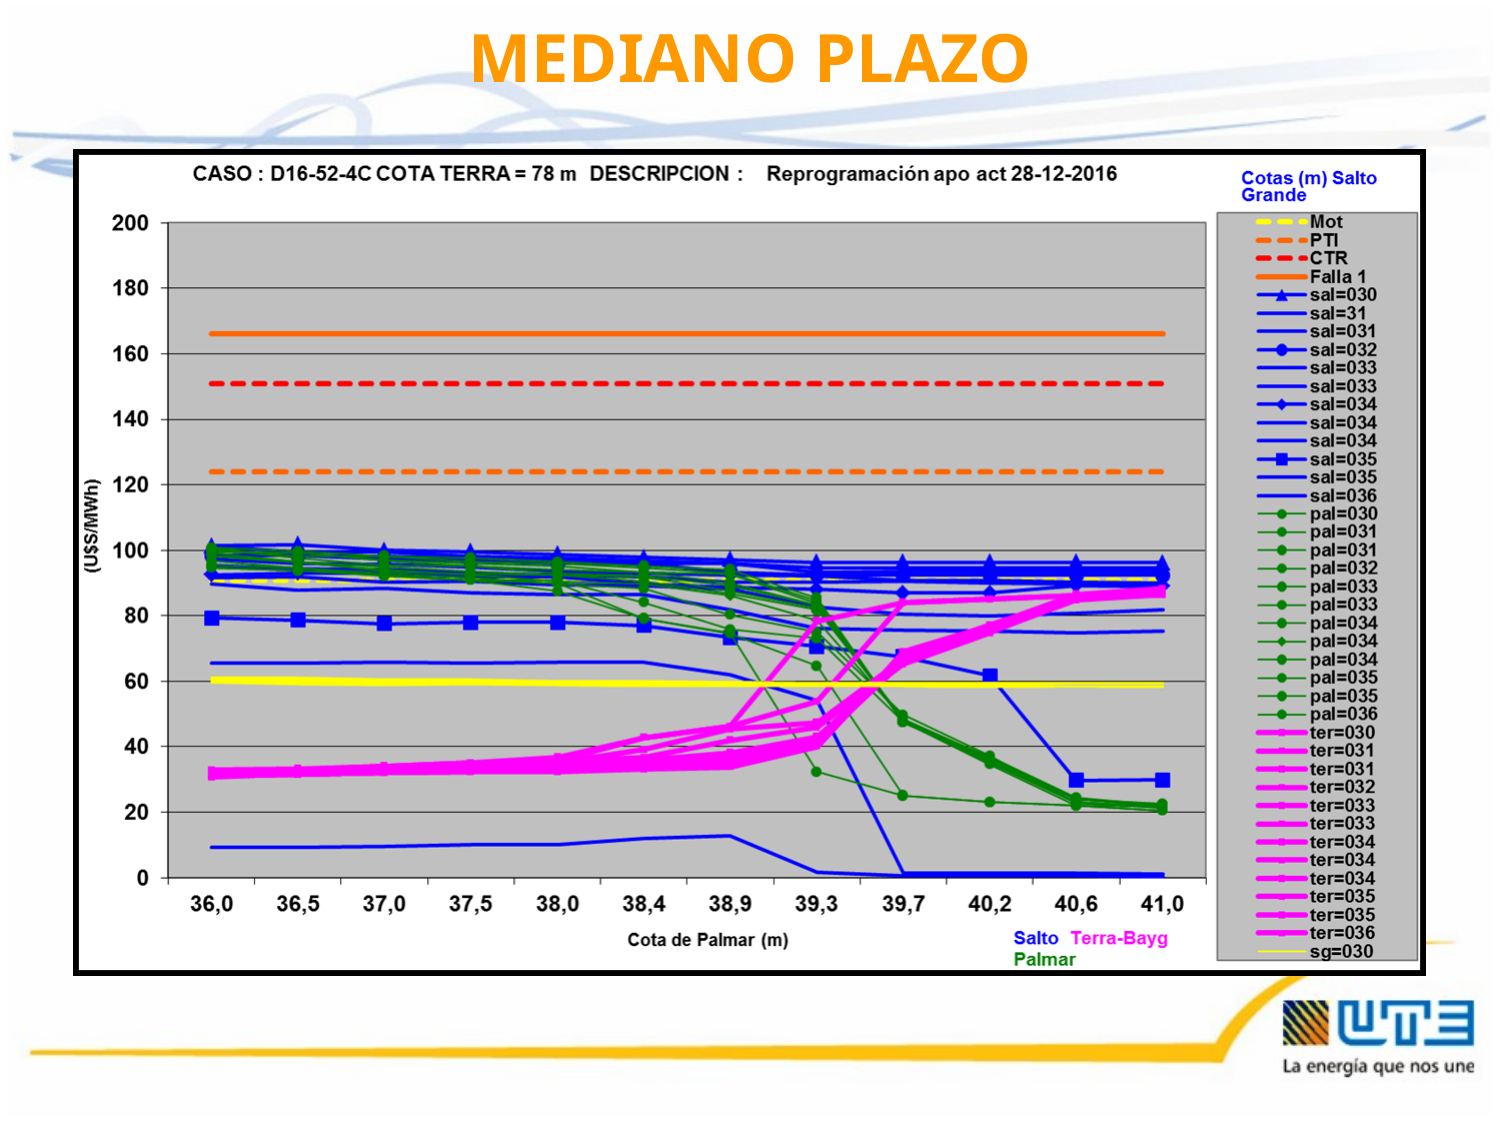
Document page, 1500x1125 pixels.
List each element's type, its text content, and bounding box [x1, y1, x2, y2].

picture [7, 6, 1493, 1118]
title MEDIANO PLAZO [112, 12, 1388, 101]
